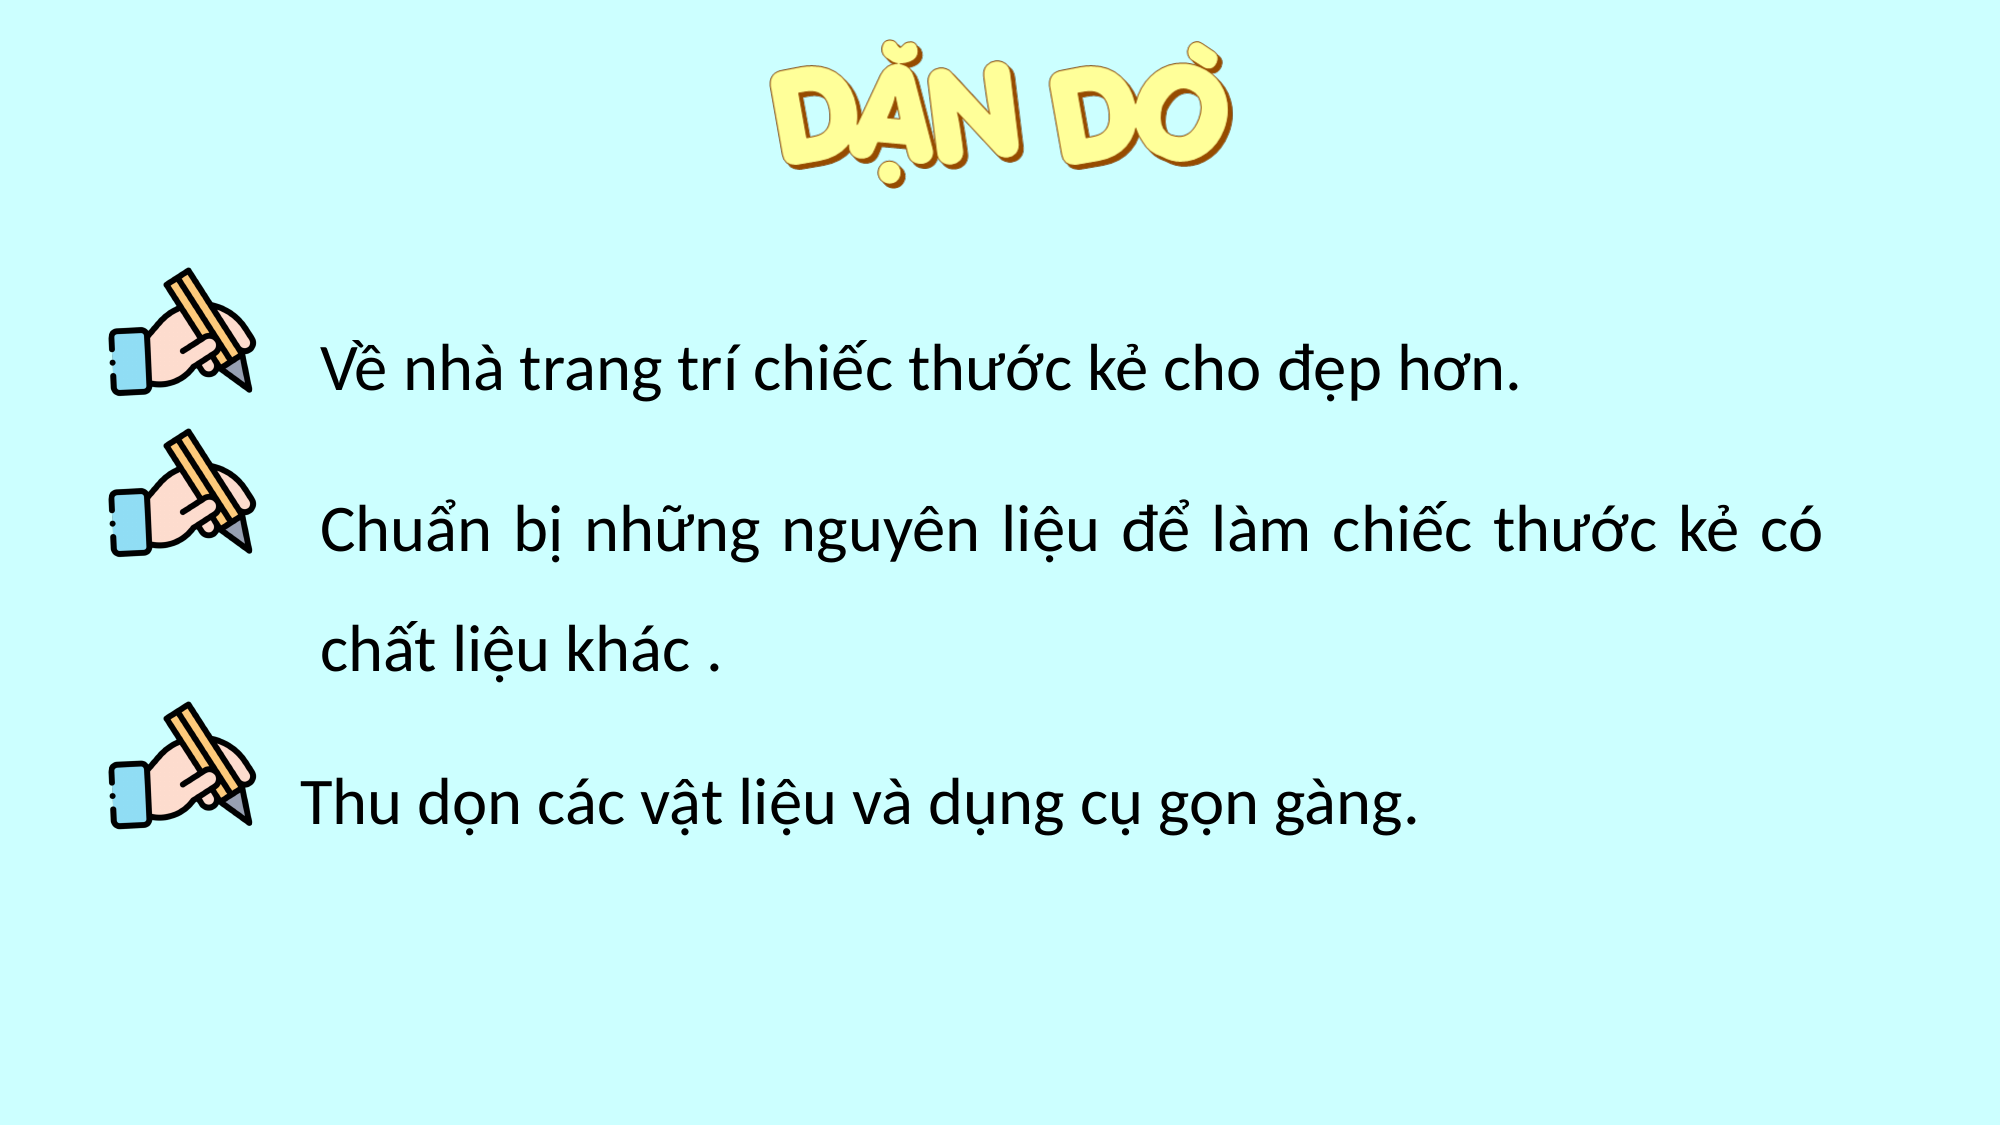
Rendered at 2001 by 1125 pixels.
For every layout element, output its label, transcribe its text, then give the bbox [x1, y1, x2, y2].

text_box Thu dọn các vật liệu và dụng cụ gọn gàng. [285, 710, 1820, 845]
text_box Về nhà trang trí chiếc thước kẻ cho đẹp hơn. [305, 276, 1840, 411]
picture [502, 27, 1501, 194]
picture [96, 683, 275, 861]
picture [96, 249, 275, 589]
text_box Chuẩn bị những nguyên liệu để làm chiếc thước kẻ có chất liệu khác . [305, 437, 1840, 692]
